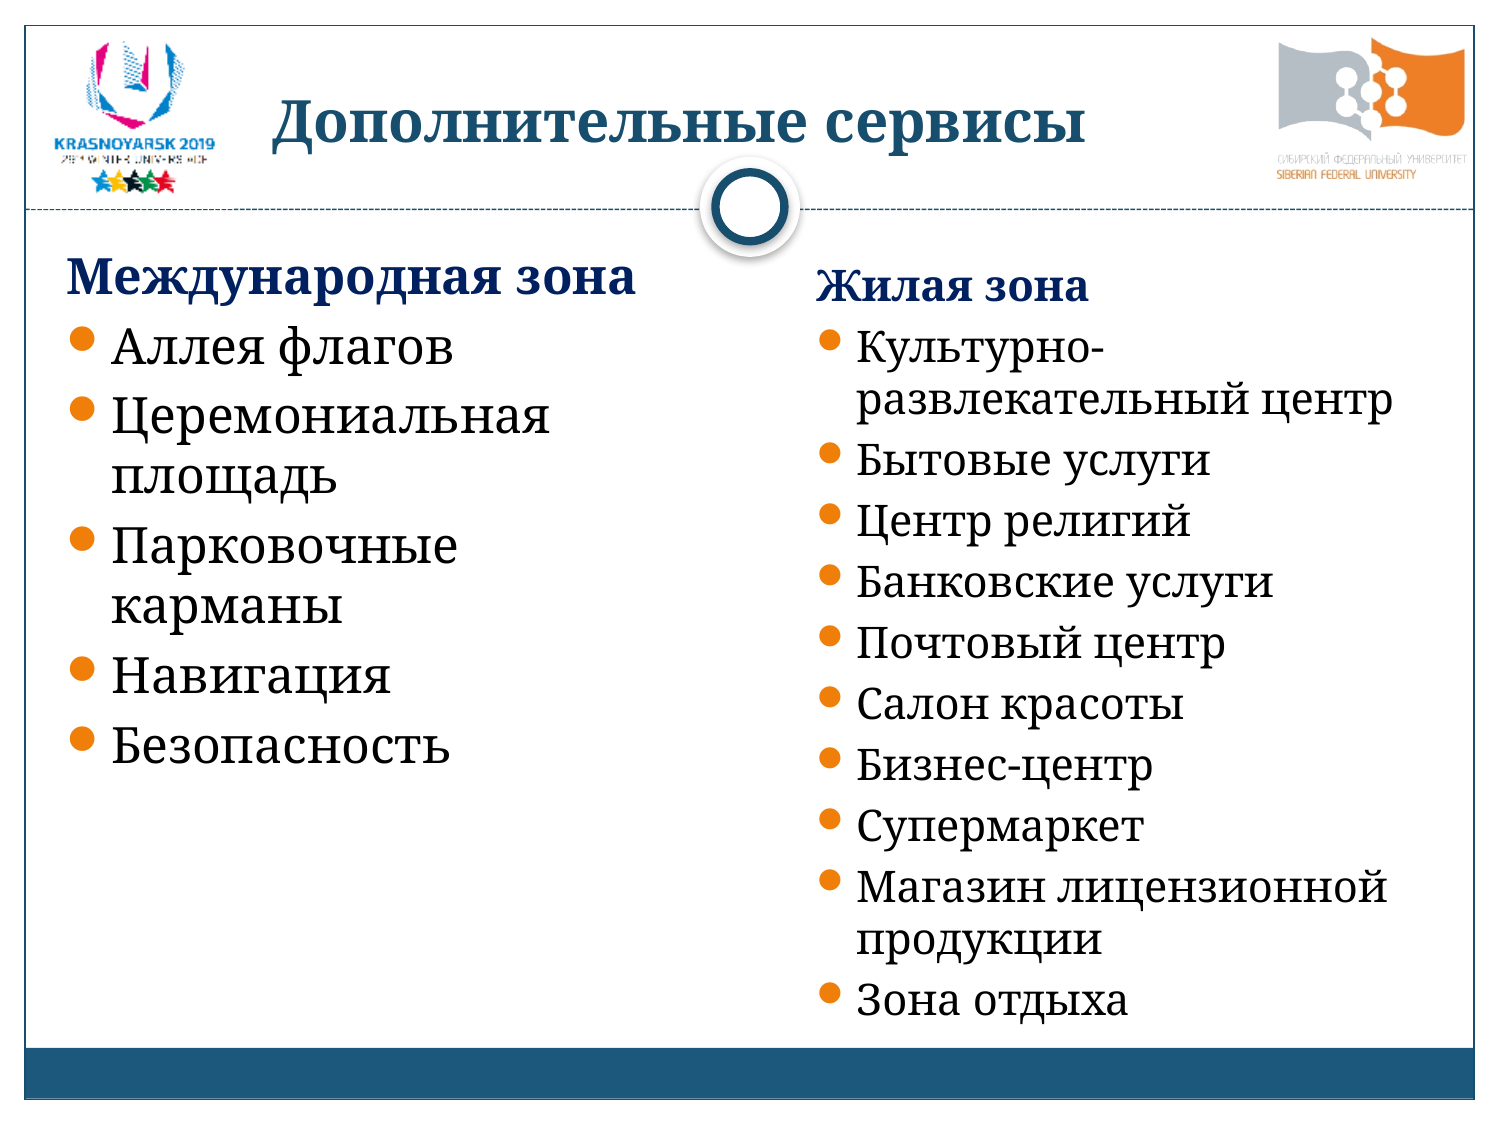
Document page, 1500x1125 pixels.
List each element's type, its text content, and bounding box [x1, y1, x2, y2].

text_box Жилая зона Культурно-развлекательный центр Бытовые услуги Центр религий Банковские услуги Почтовый центр Салон красоты Бизнес-центр Супермаркет Магазин лицензионной продукции Зона отдыха [801, 250, 1467, 1040]
picture [30, 28, 234, 210]
picture [1277, 37, 1467, 179]
title Дополнительные сервисы [239, 36, 1179, 162]
list Международная зона Аллея флагов Церемониальная площадь Парковочные карманы Навигация Безопасность [51, 236, 714, 987]
